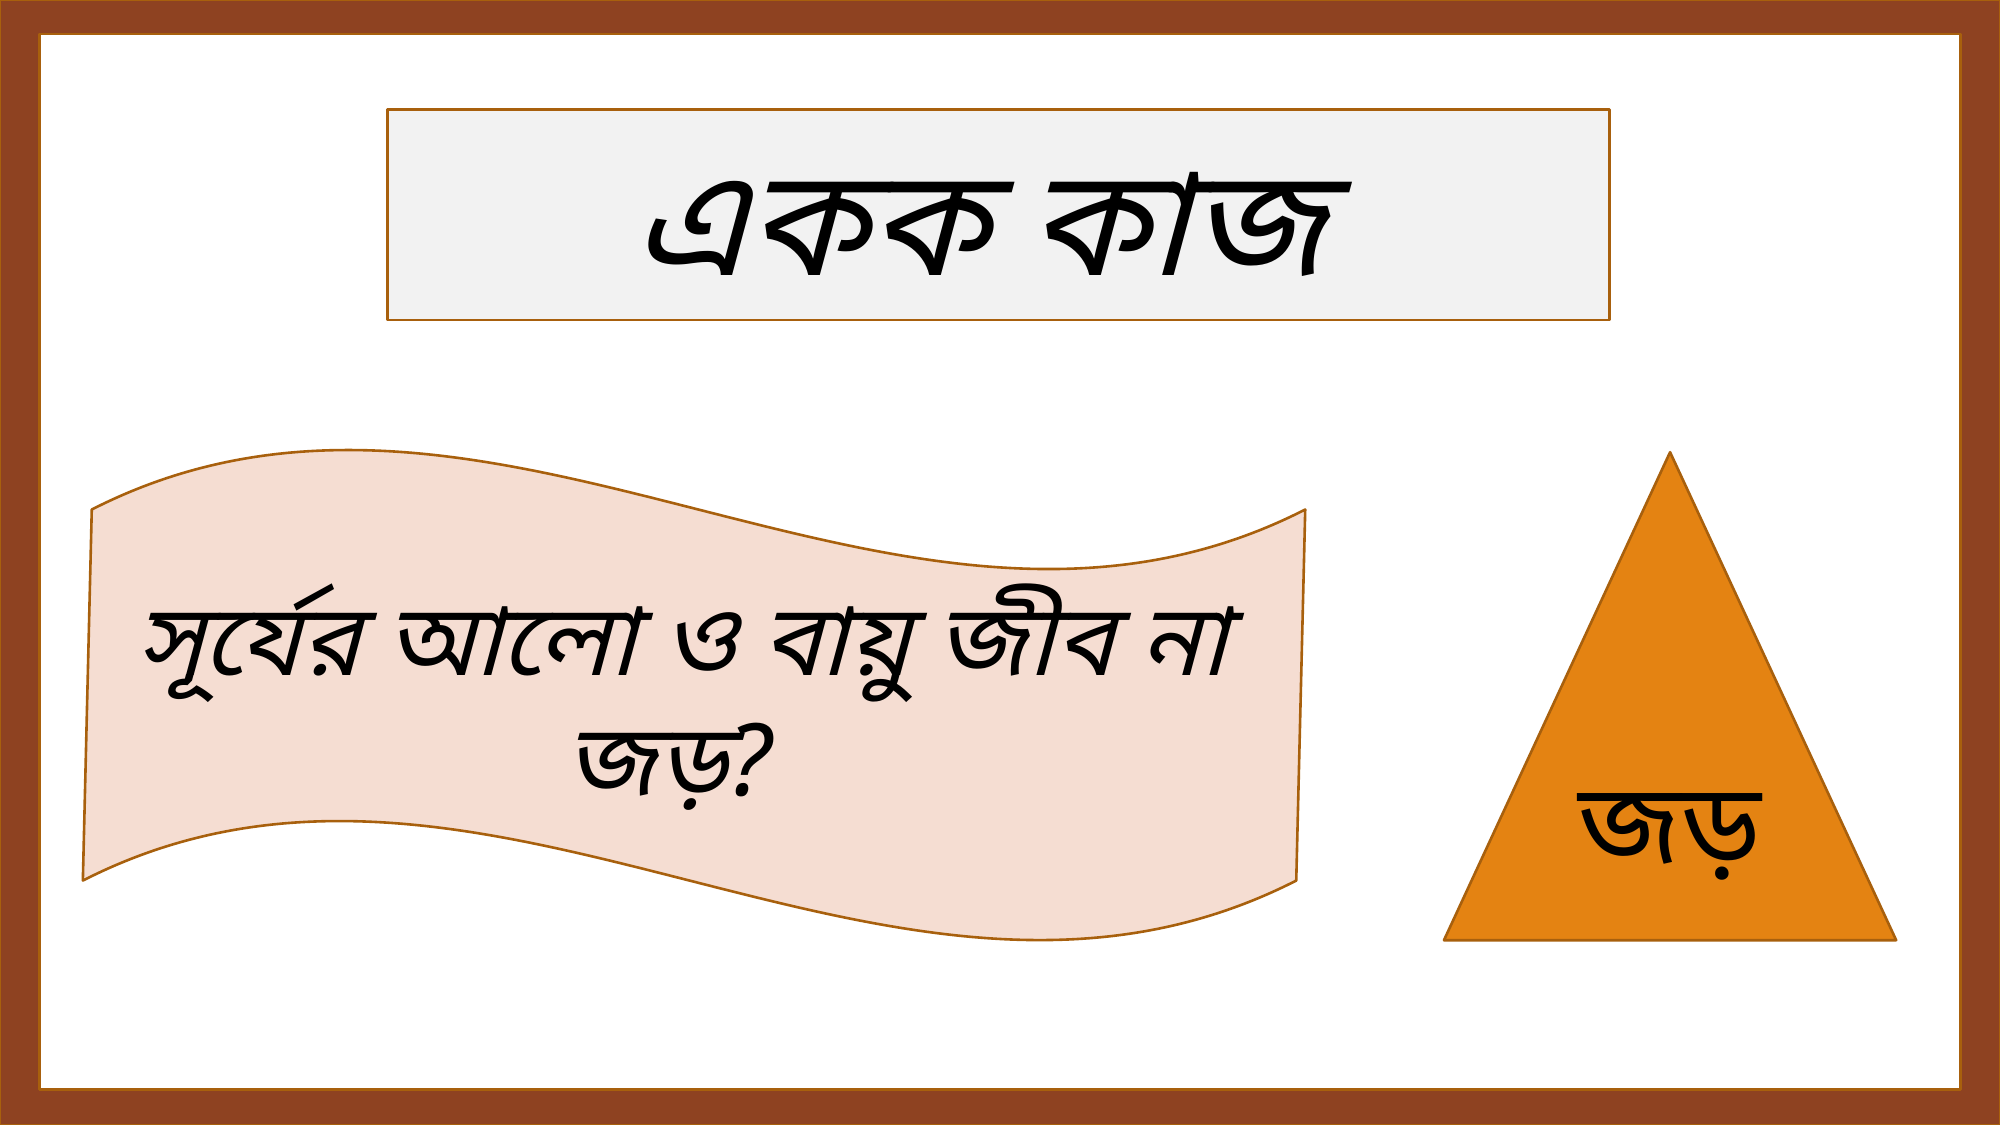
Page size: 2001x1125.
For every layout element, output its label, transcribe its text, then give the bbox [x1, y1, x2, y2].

text_box [38, 33, 1962, 1091]
text_box একক কাজ [386, 108, 1611, 321]
text_box [0, 0, 2000, 1125]
text_box সূর্যের আলো ও বায়ু জীব না জড়? [81, 448, 1307, 942]
text_box জড় [1442, 450, 1898, 942]
